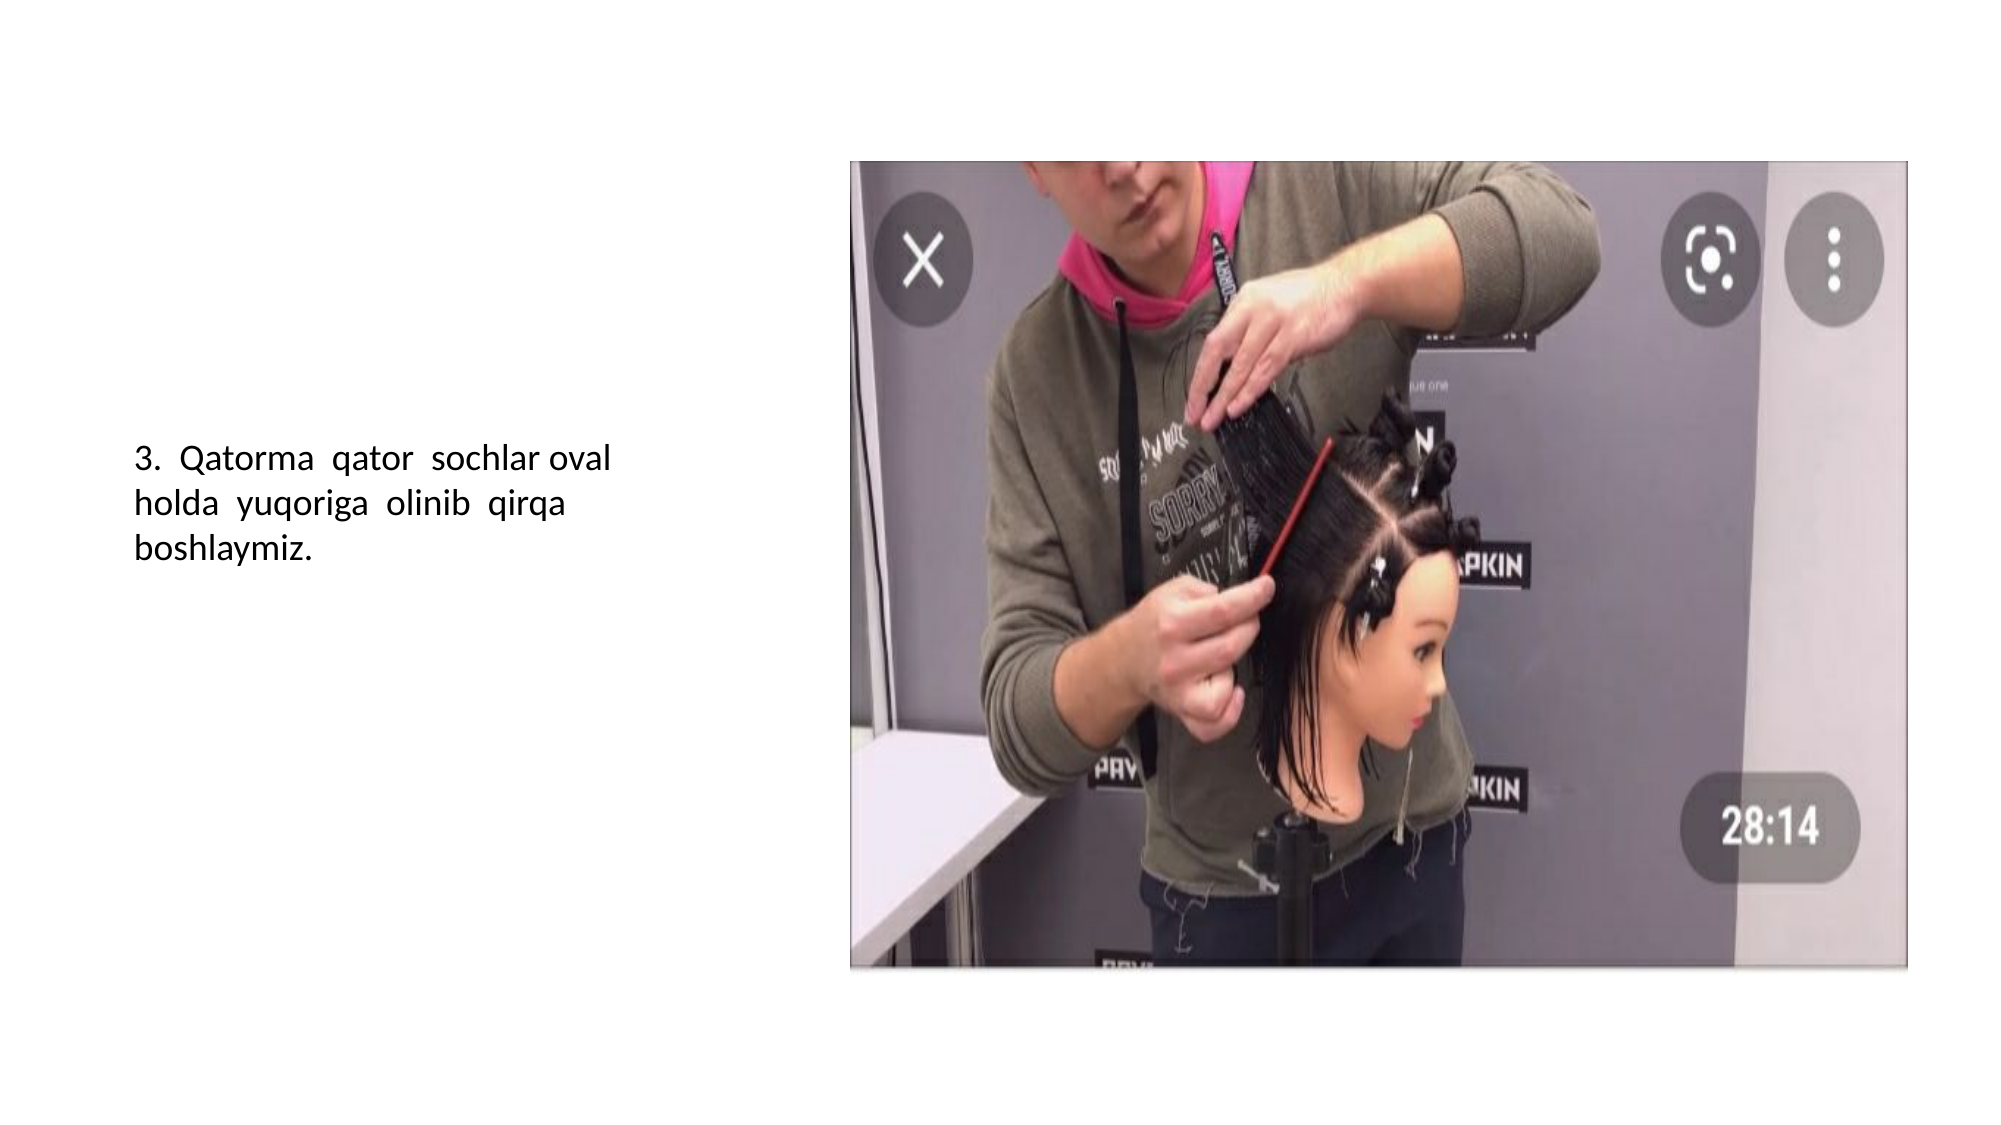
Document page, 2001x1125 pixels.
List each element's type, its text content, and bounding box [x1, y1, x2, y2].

text_box 3. Qatorma qator sochlar oval holda yuqoriga olinib qirqa boshlaymiz. [119, 425, 726, 576]
picture [850, 161, 1908, 975]
